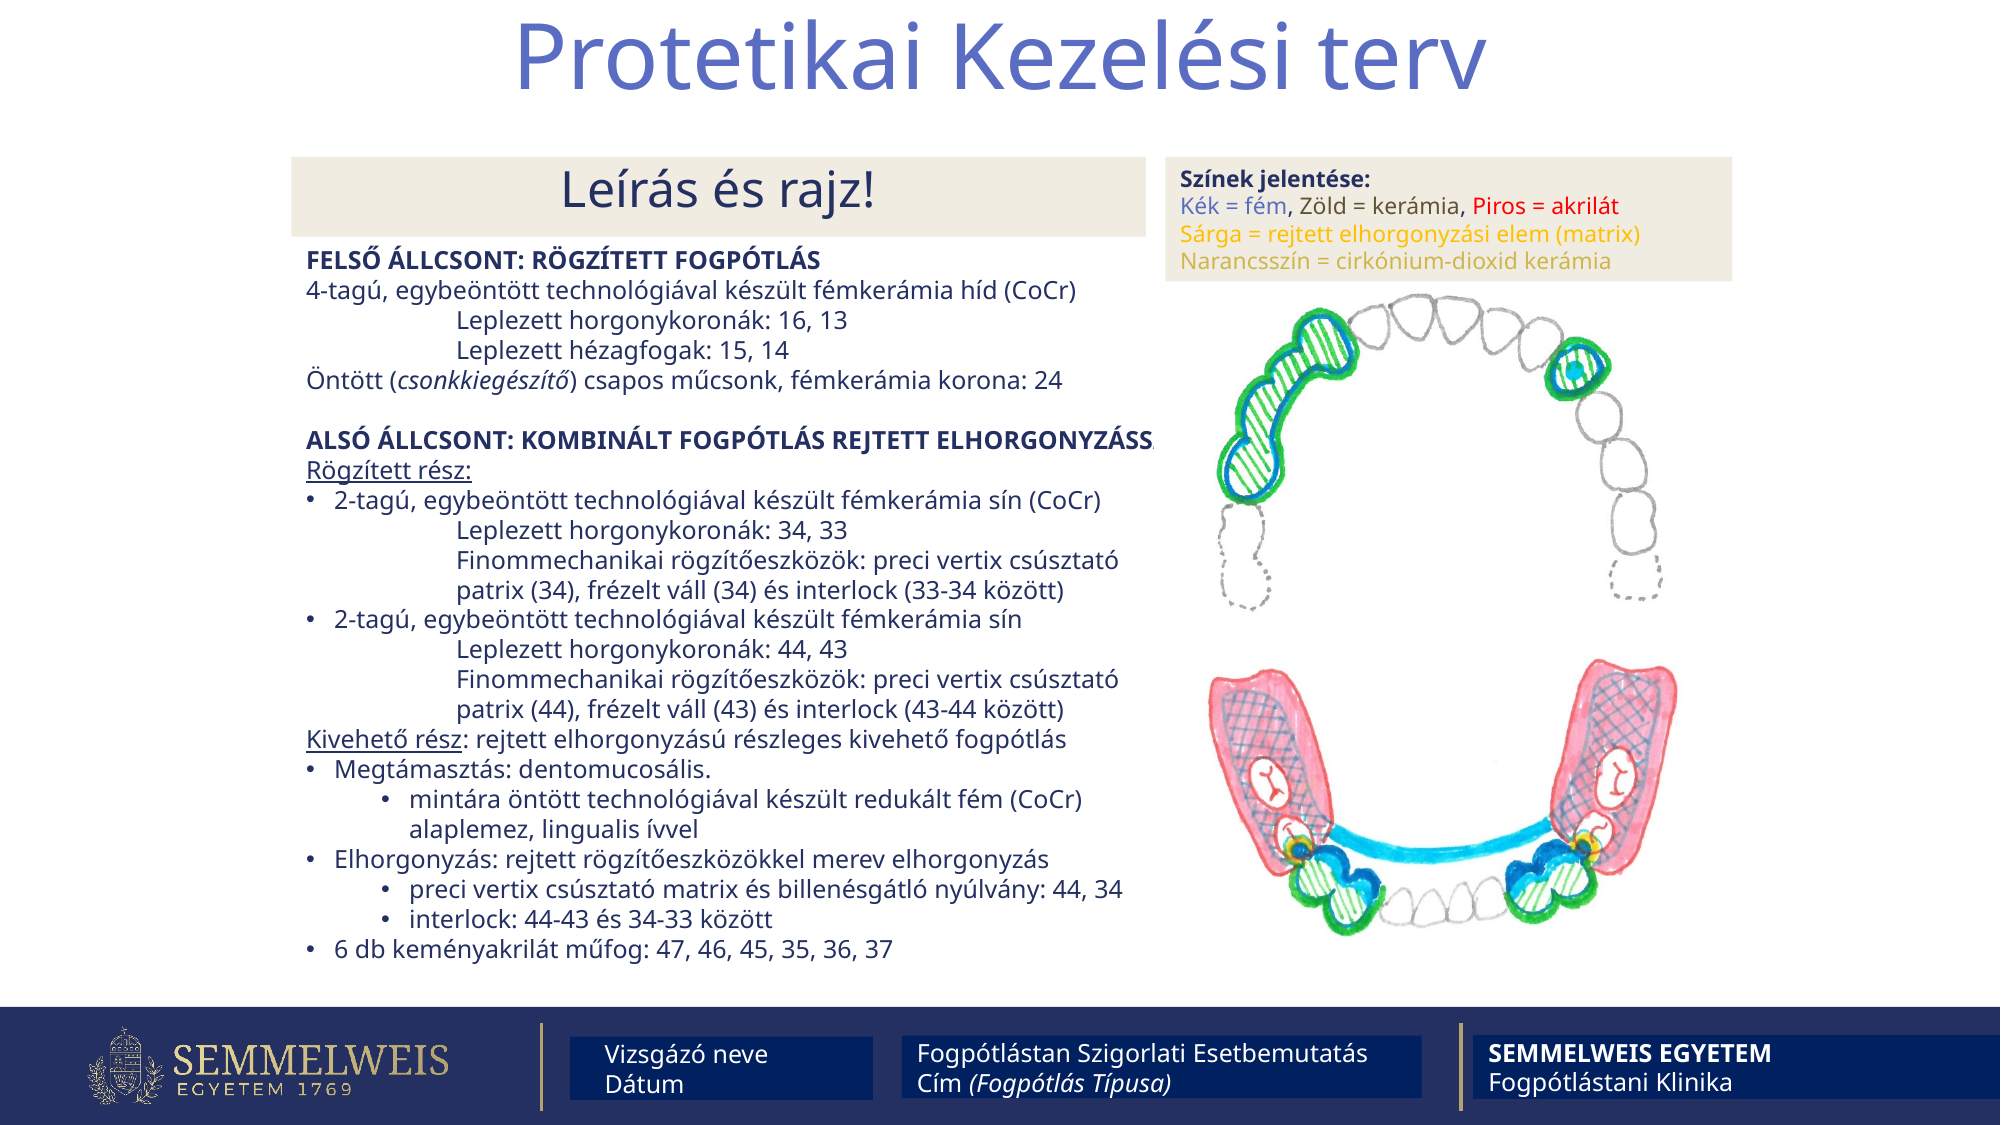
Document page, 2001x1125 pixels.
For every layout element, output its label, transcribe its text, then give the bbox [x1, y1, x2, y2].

picture [1153, 253, 1722, 620]
list Leírás és rajz! [291, 156, 1146, 237]
text_box SEMMELWEIS EGYETEM Fogpótlástani Klinika [1473, 1035, 2000, 1099]
text_box Vizsgázó neve Dátum [570, 1036, 873, 1100]
text_box Felső állcsont: Rögzített fogpótlás 4-tagú, egybeöntött technológiával készült fémkerámia híd (CoCr) Leplezett horgonykoronák: 16, 13 Leplezett hézagfogak: 15, 14 Öntött (csonkkiegészítő) csapos műcsonk, fémkerámia korona: 24 ALSÓ ÁLLCSONT: Kombinált fogpótlás REJTETT ELHORGONYZÁSSAL Rögzített rész: 2-tagú, egybeöntött technológiával készült fémkerámia sín (CoCr) Leplezett horgonykoronák: 34, 33 Finommechanikai rögzítőeszközök: preci vertix csúsztató patrix (34), frézelt váll (34) és interlock (33-34 között) 2-tagú, egybeöntött technológiával készült fémkerámia sín Leplezett horgonykoronák: 44, 43 Finommechanikai rögzítőeszközök: preci vertix csúsztató patrix (44), frézelt váll (43) és interlock (43-44 között) Kivehető rész: rejtett elhorgonyzású részleges kivehető fogpótlás Megtámasztás: dentomucosális. mintára öntött technológiával készült redukált fém (CoCr) alaplemez, lingualis ívvel Elhorgonyzás: rejtett rögzítőeszközökkel merev elhorgonyzás preci vertix csúsztató matrix és billenésgátló nyúlvány: 44, 34 interlock: 44-43 és 34-33 között 6 db keményakrilát műfog: 47, 46, 45, 35, 36, 37 [291, 237, 1209, 971]
text_box Színek jelentése: Kék = fém, Zöld = kerámia, Piros = akrilát Sárga = rejtett elhorgonyzási elem (matrix) Narancsszín = cirkónium-dioxid kerámia [1165, 156, 1733, 282]
picture [1191, 651, 1699, 941]
title Protetikai Kezelési terv [137, 0, 1863, 157]
picture [59, 996, 476, 1125]
text_box Fogpótlástan Szigorlati Esetbemutatás Cím (Fogpótlás Típusa) [901, 1035, 1422, 1099]
